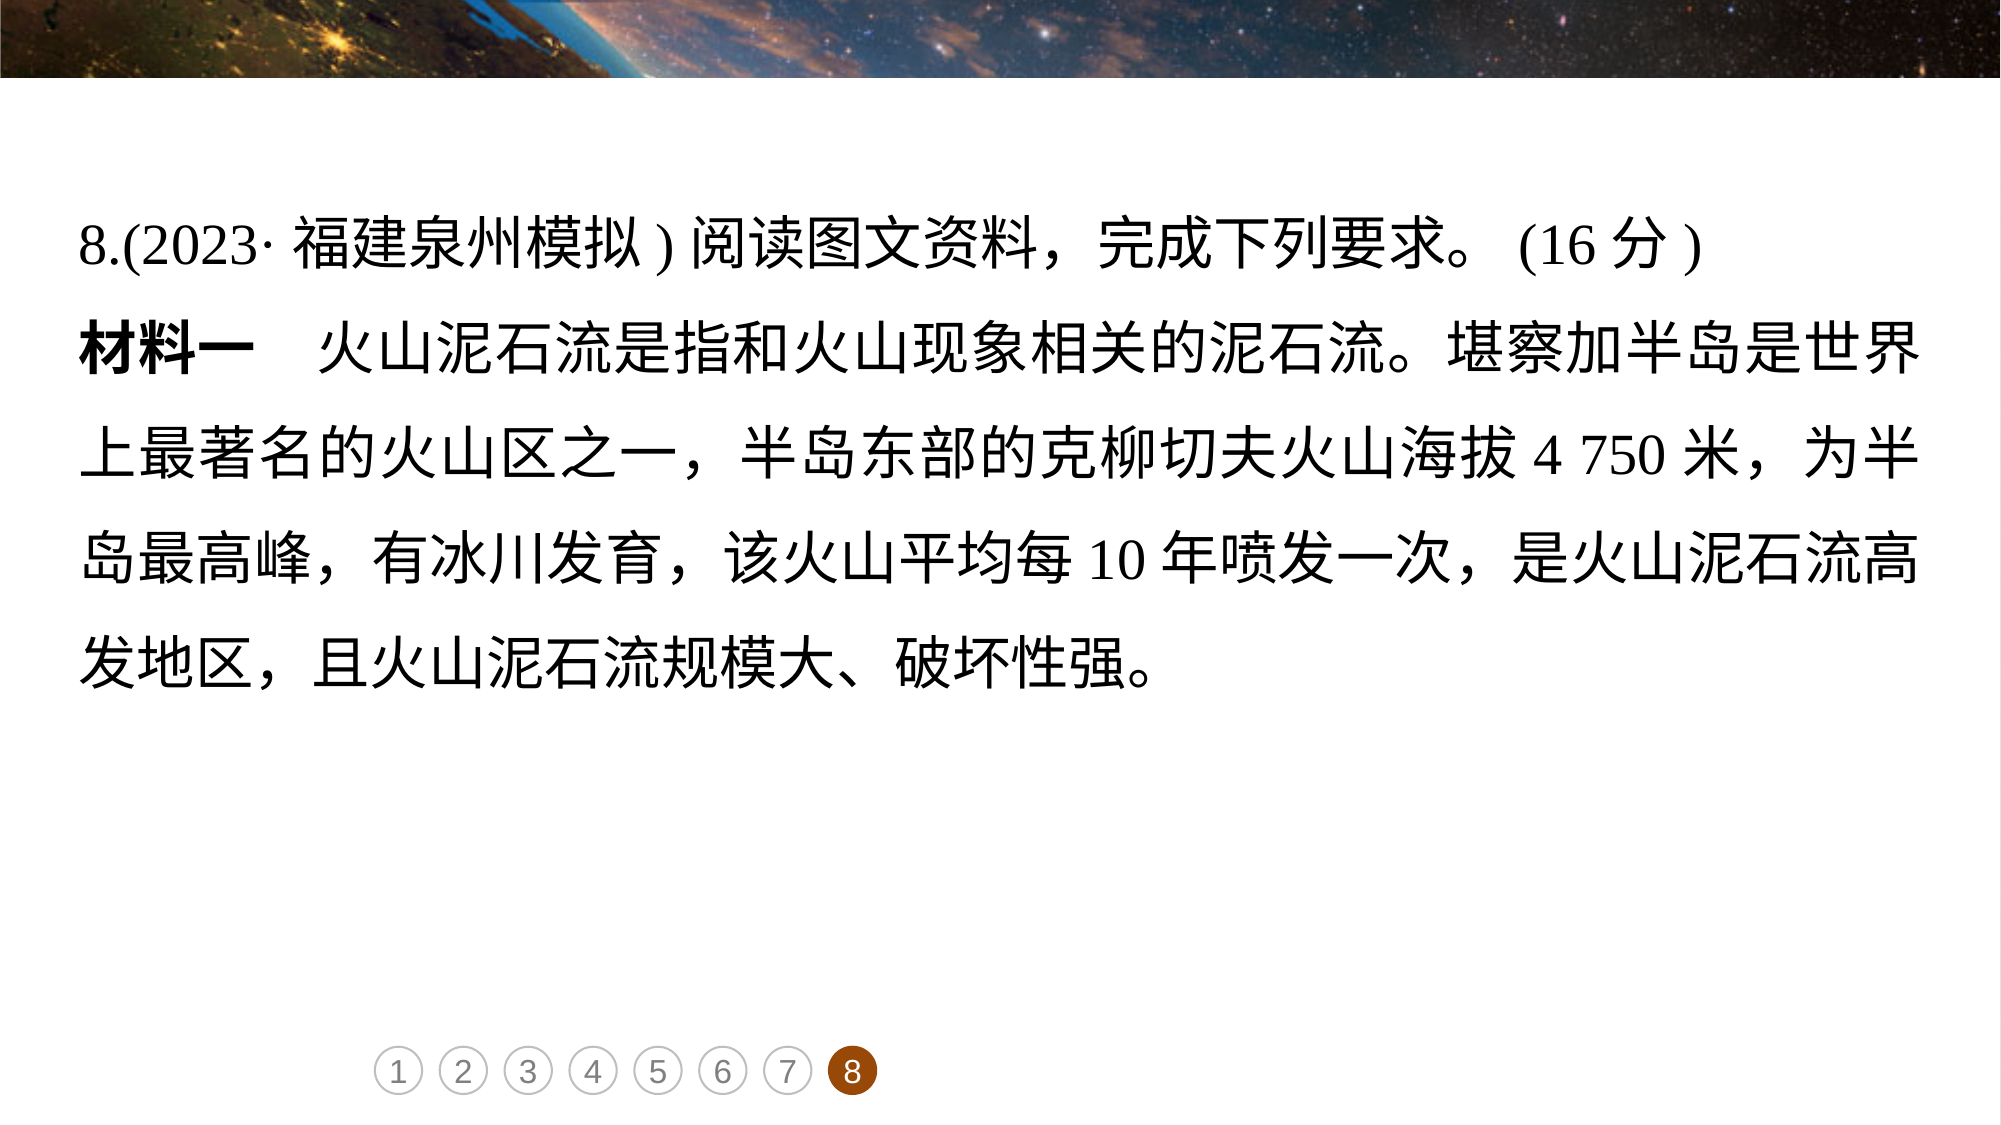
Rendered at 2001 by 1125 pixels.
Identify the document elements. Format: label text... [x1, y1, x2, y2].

text_box 3 [504, 1046, 552, 1094]
text_box 7 [764, 1046, 812, 1094]
picture [0, 0, 2001, 1125]
text_box 5 [634, 1046, 682, 1094]
text_box 1 [374, 1046, 423, 1094]
text_box 4 [569, 1046, 617, 1094]
text_box 8.(2023·福建泉州模拟)阅读图文资料，完成下列要求。(16分) 材料一 火山泥石流是指和火山现象相关的泥石流。堪察加半岛是世界上最著名的火山区之一，半岛东部的克柳切夫火山海拔4 750米，为半岛最高峰，有冰川发育，该火山平均每10年喷发一次，是火山泥石流高发地区，且火山泥石流规模大、破坏性强。 [63, 163, 1936, 704]
text_box 8 [828, 1046, 877, 1094]
text_box 6 [699, 1046, 747, 1094]
text_box 2 [439, 1046, 487, 1094]
